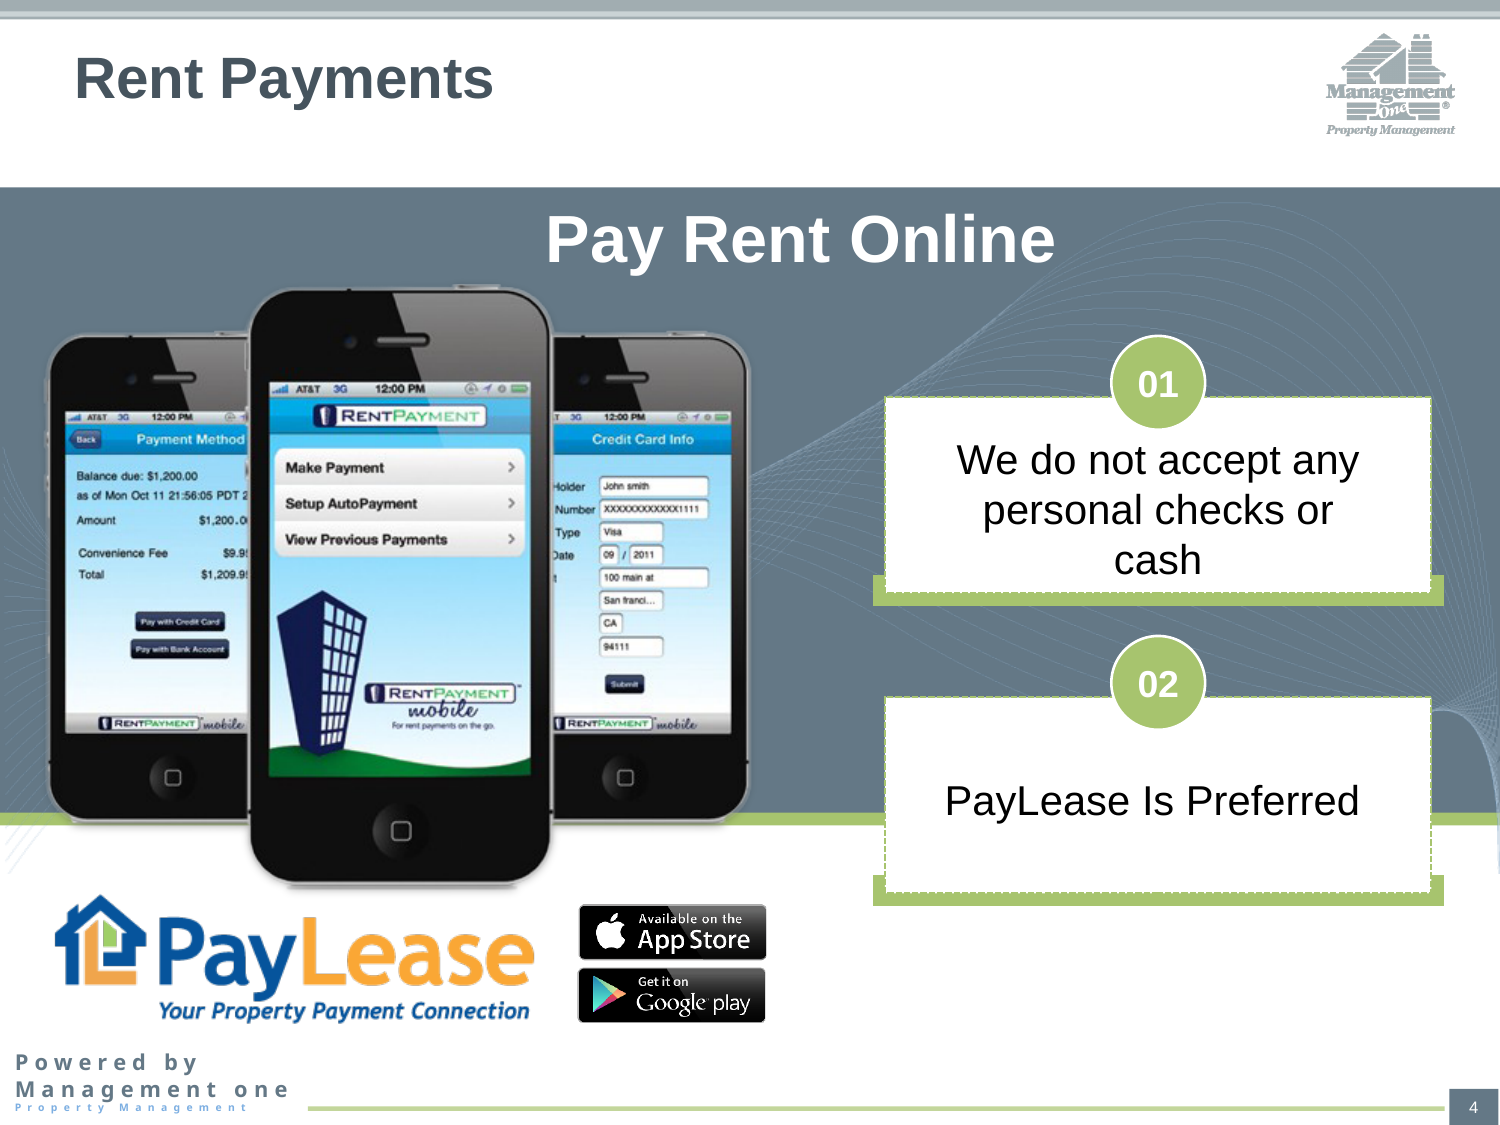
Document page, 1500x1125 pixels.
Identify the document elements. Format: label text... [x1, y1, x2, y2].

picture [14, 271, 786, 921]
title Rent Payments [59, 25, 1302, 133]
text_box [33, 889, 767, 1029]
slide_number 4 [1447, 1088, 1500, 1125]
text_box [0, 187, 1500, 874]
picture [1319, 26, 1461, 144]
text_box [873, 635, 1443, 906]
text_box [873, 335, 1443, 606]
